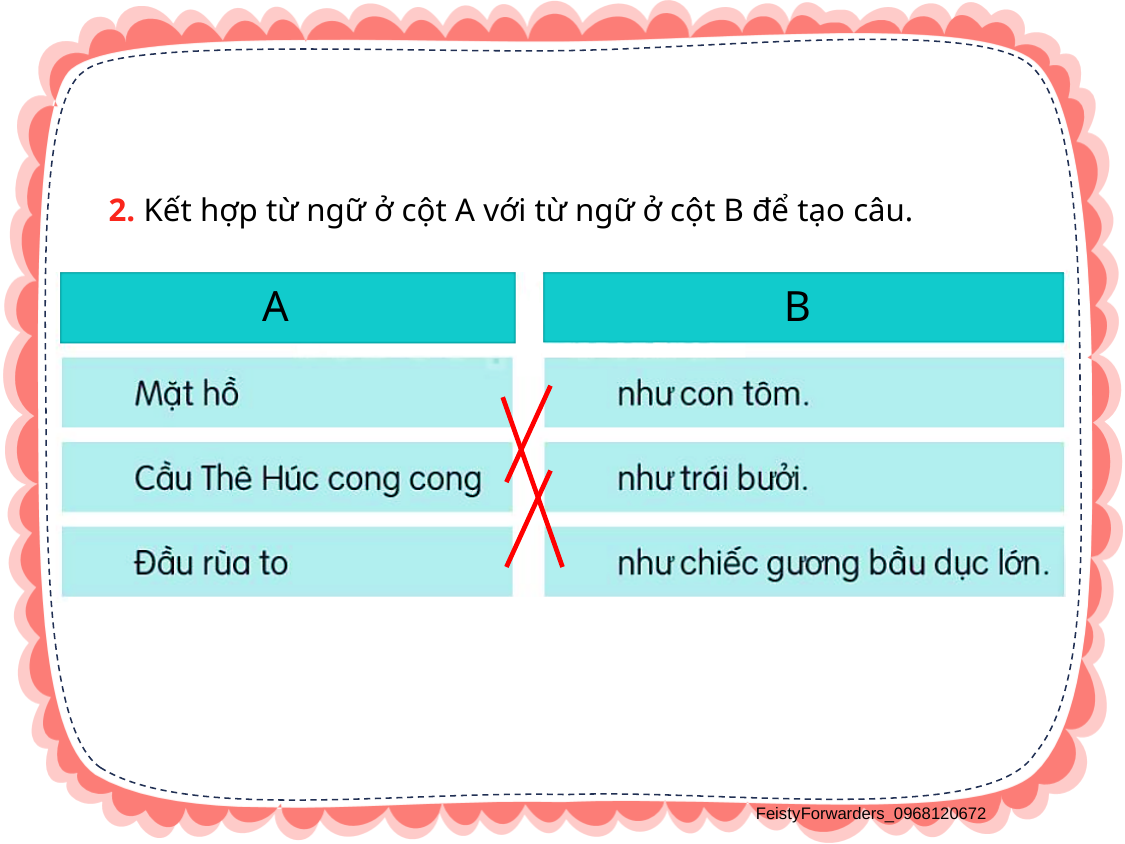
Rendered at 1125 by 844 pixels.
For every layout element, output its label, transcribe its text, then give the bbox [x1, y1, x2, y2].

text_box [54, 264, 1070, 604]
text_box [554, 396, 563, 568]
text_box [506, 470, 551, 568]
text_box 2. Kết hợp từ ngữ ở cột A với từ ngữ ở cột B để tạo câu. [93, 163, 1032, 235]
picture [0, 0, 1125, 844]
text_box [506, 385, 551, 470]
